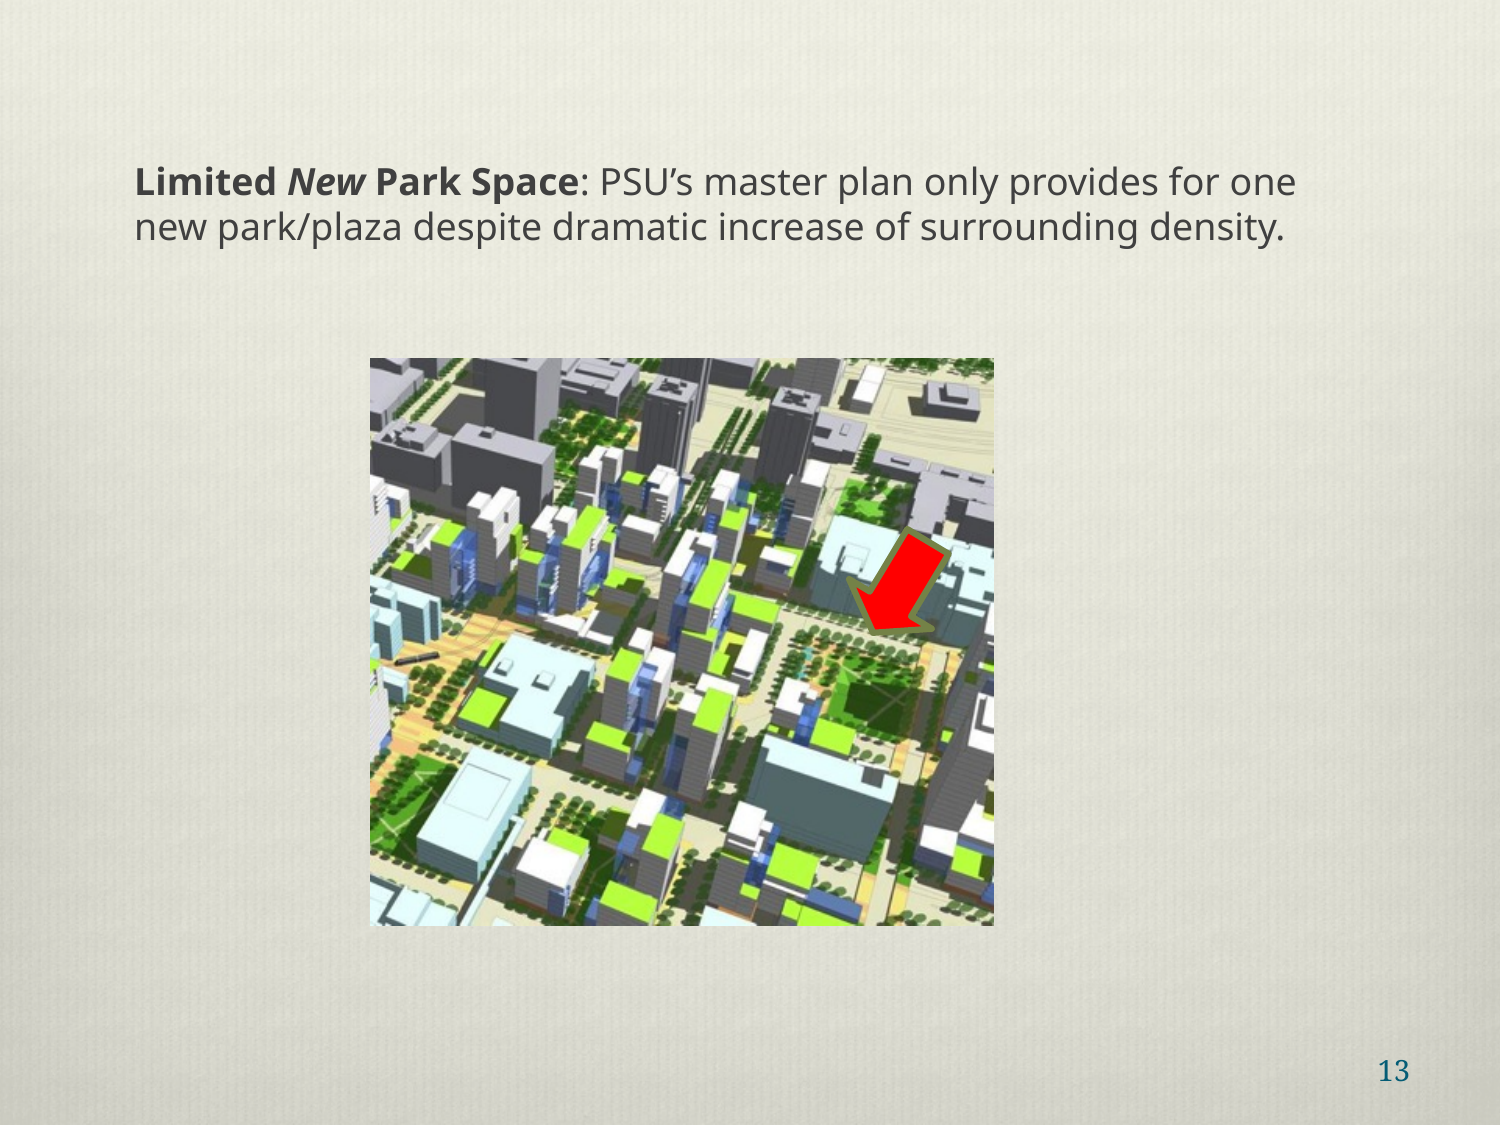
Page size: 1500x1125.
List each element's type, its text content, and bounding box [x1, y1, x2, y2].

list Limited New Park Space: PSU’s master plan only provides for one new park/plaza despite dramatic increase of surrounding density. [119, 150, 1384, 517]
picture [369, 357, 995, 927]
slide_number 13 [1074, 1042, 1425, 1103]
